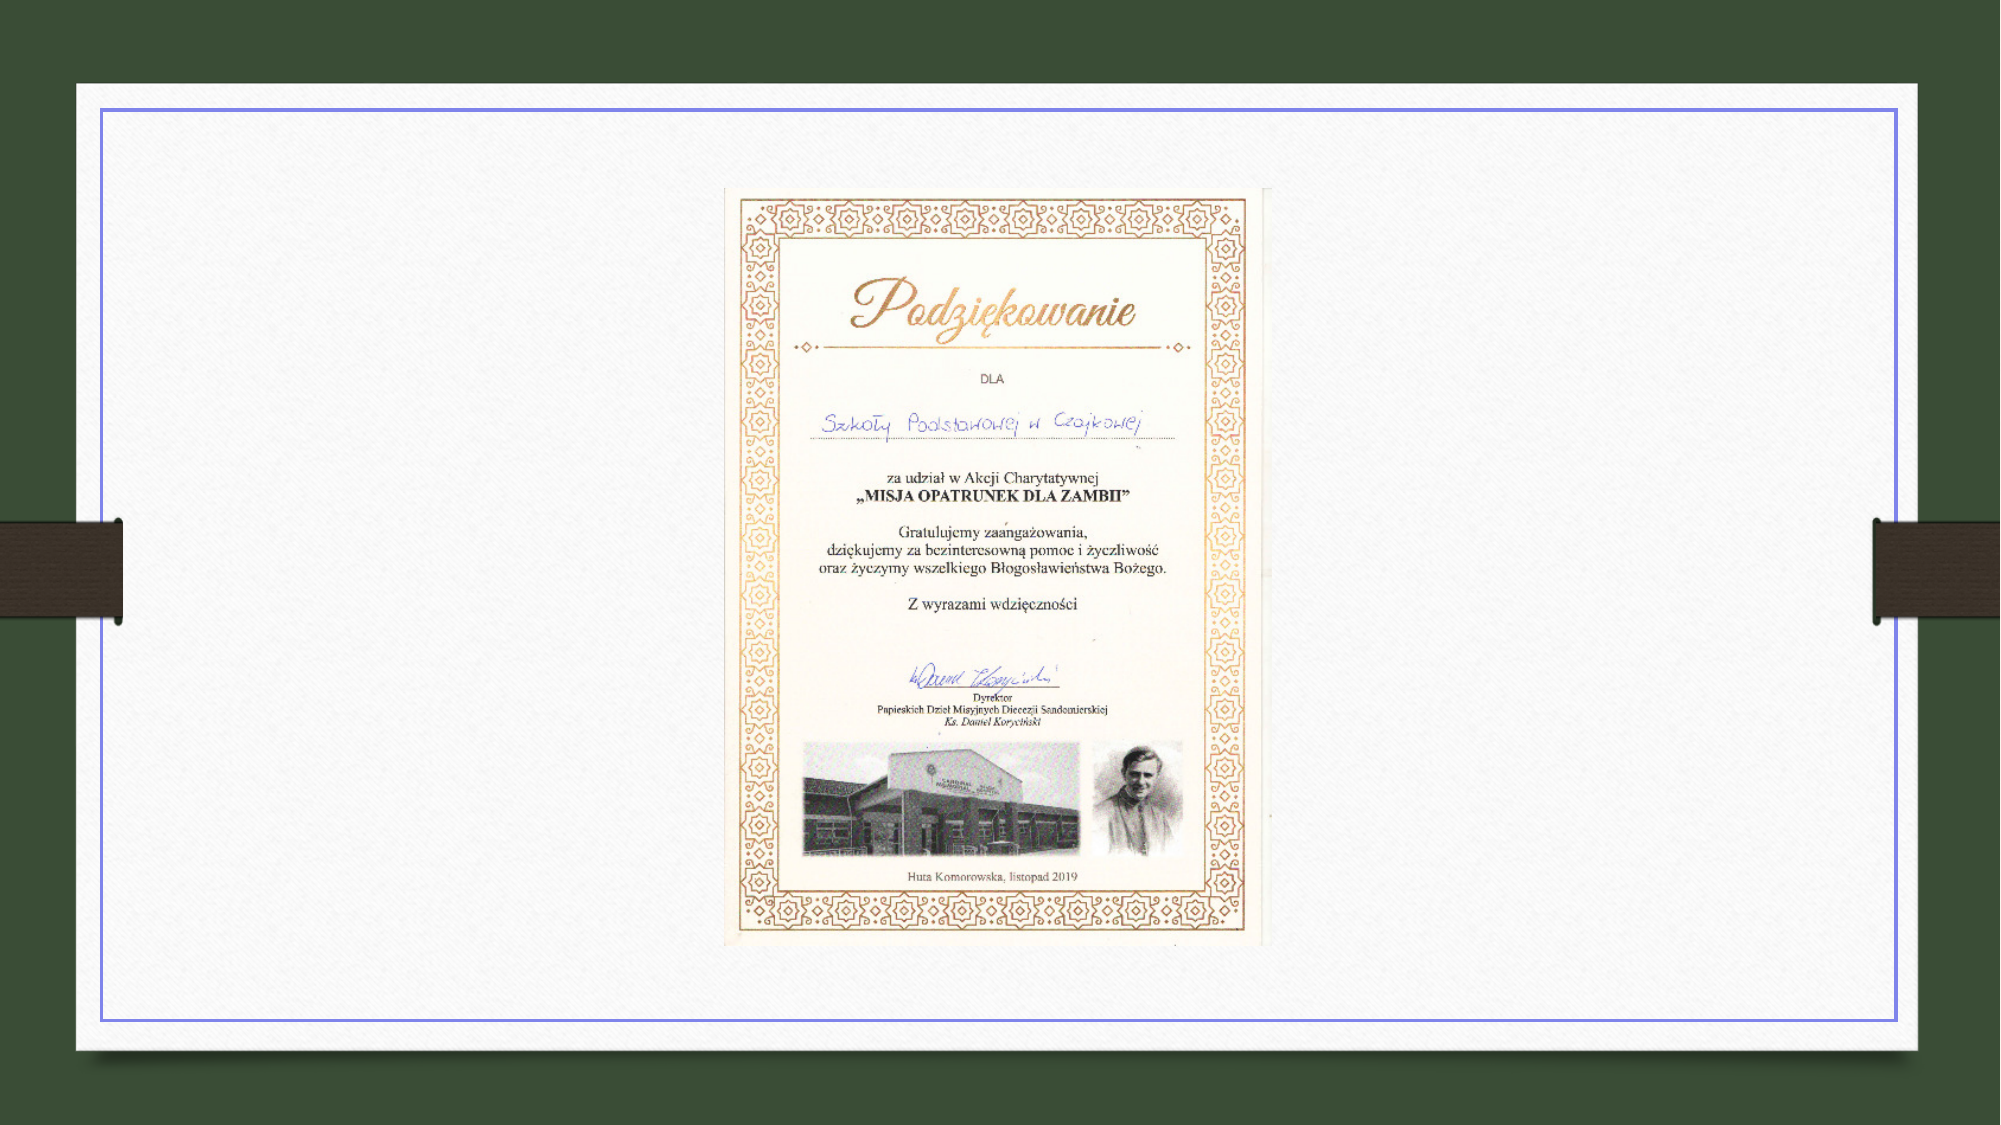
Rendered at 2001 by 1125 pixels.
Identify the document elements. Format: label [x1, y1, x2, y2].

text_box [0, 0, 2000, 520]
picture [0, 0, 2001, 1125]
